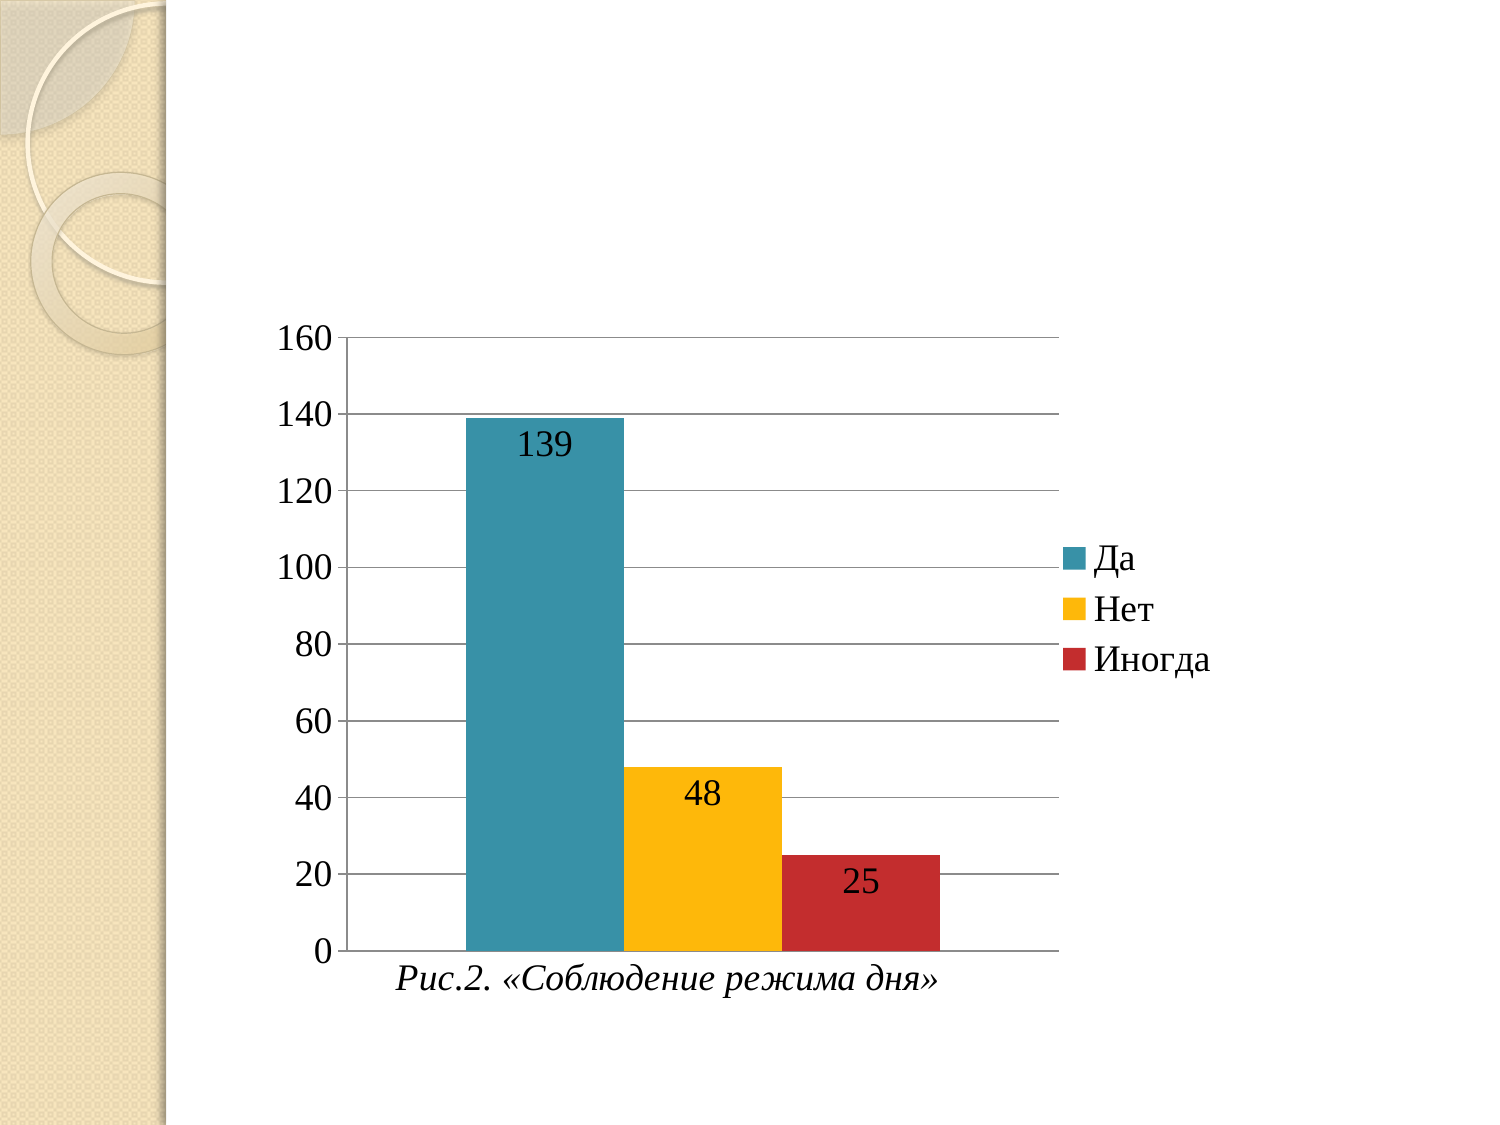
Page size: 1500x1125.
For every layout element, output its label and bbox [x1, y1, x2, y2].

chart [218, 278, 1306, 1010]
